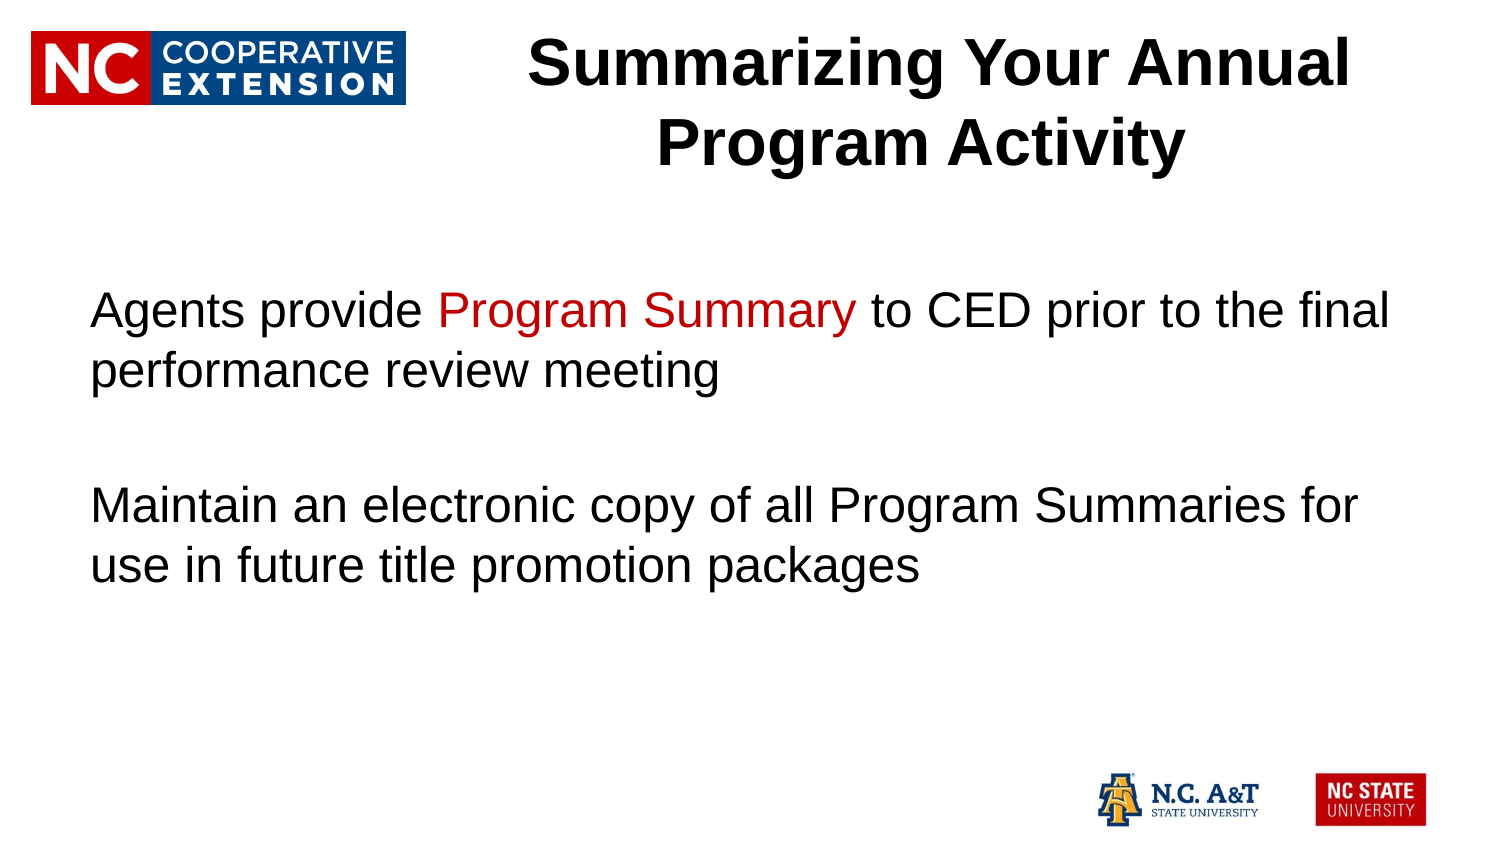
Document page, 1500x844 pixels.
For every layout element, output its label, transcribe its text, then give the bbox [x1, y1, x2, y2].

list Agents provide Program Summary to CED prior to the final performance review meeting Maintain an electronic copy of all Program Summaries for use in future title promotion packages [75, 270, 1425, 754]
title Summarizing Your Annual Program Activity [425, 45, 1455, 153]
picture [1086, 753, 1442, 843]
picture [31, 31, 406, 105]
